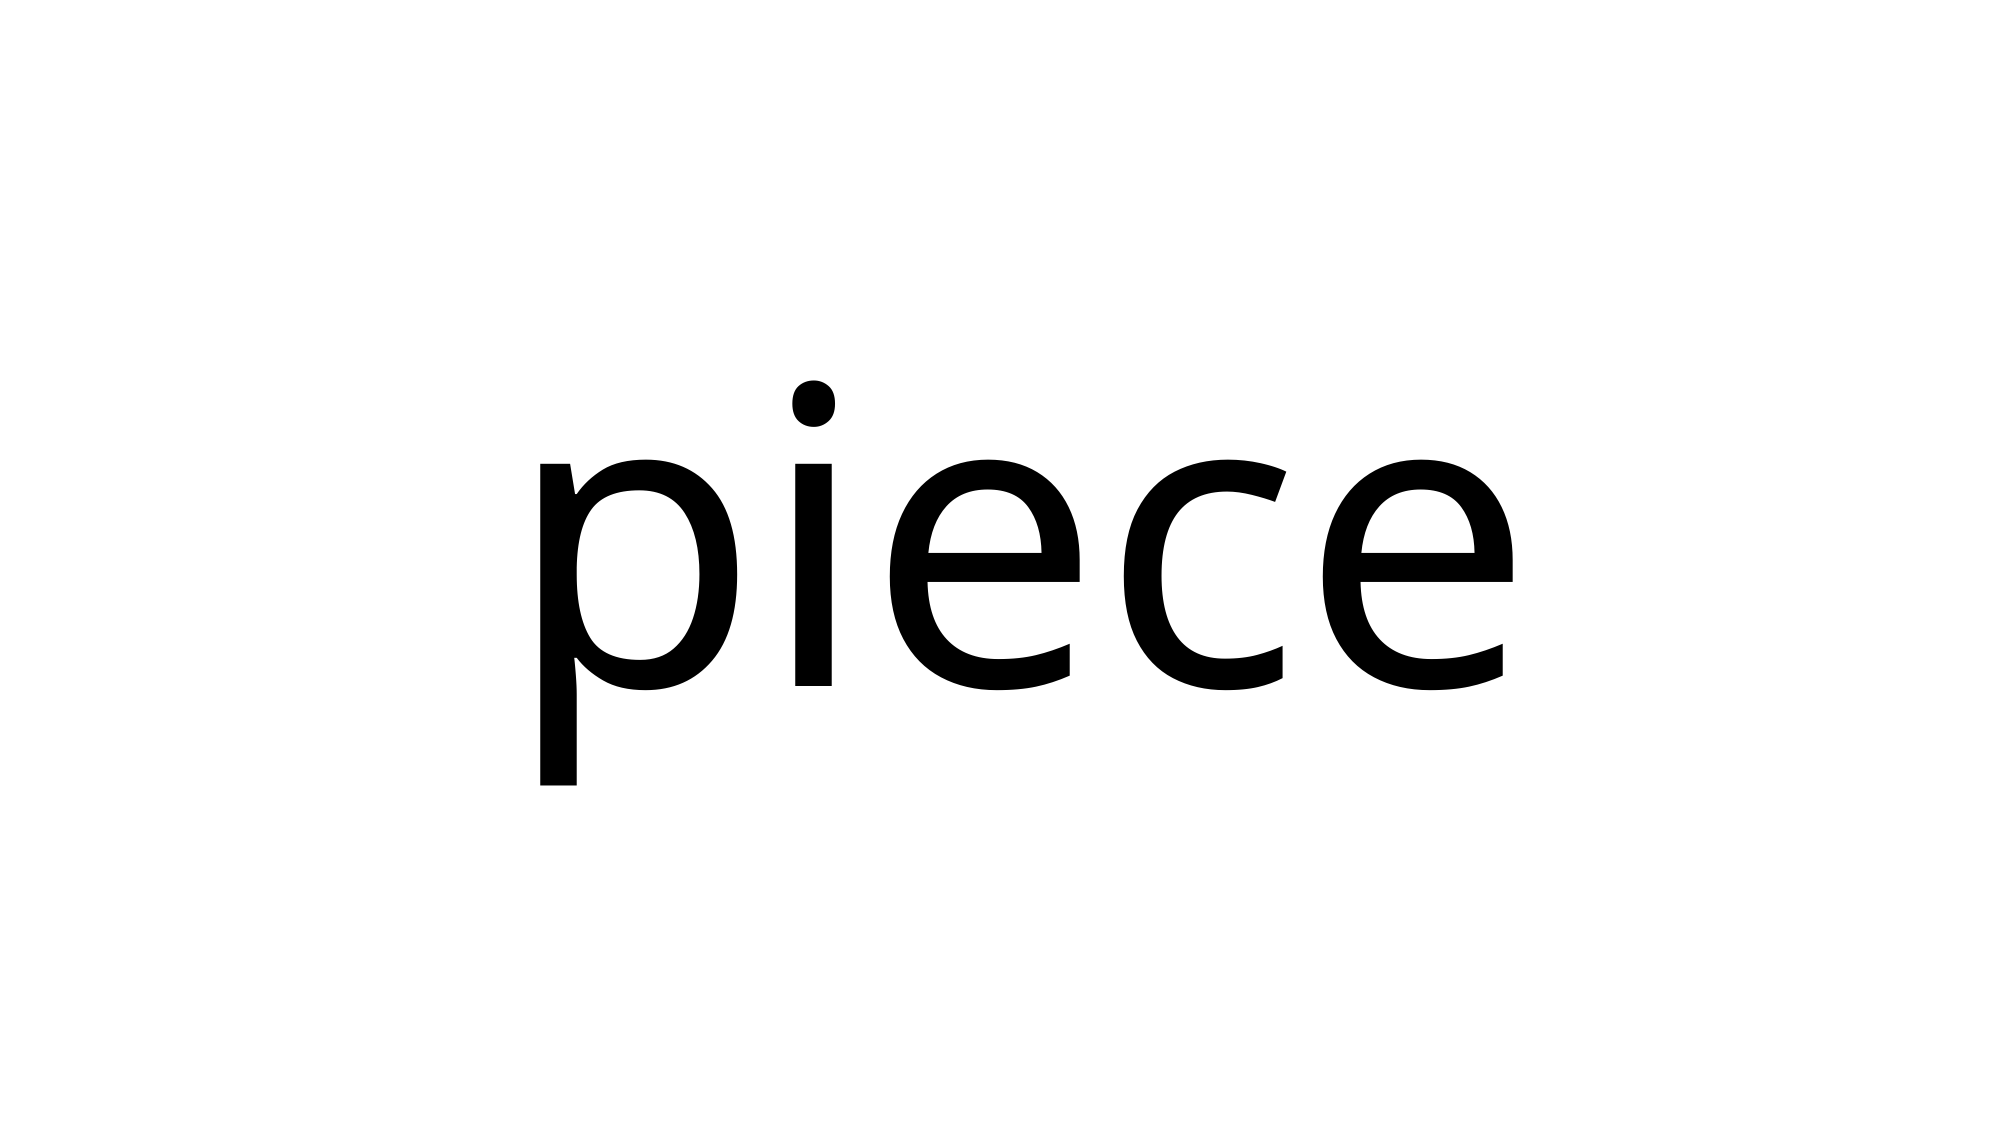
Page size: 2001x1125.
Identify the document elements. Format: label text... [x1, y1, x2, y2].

text_box piece [157, 443, 1883, 662]
